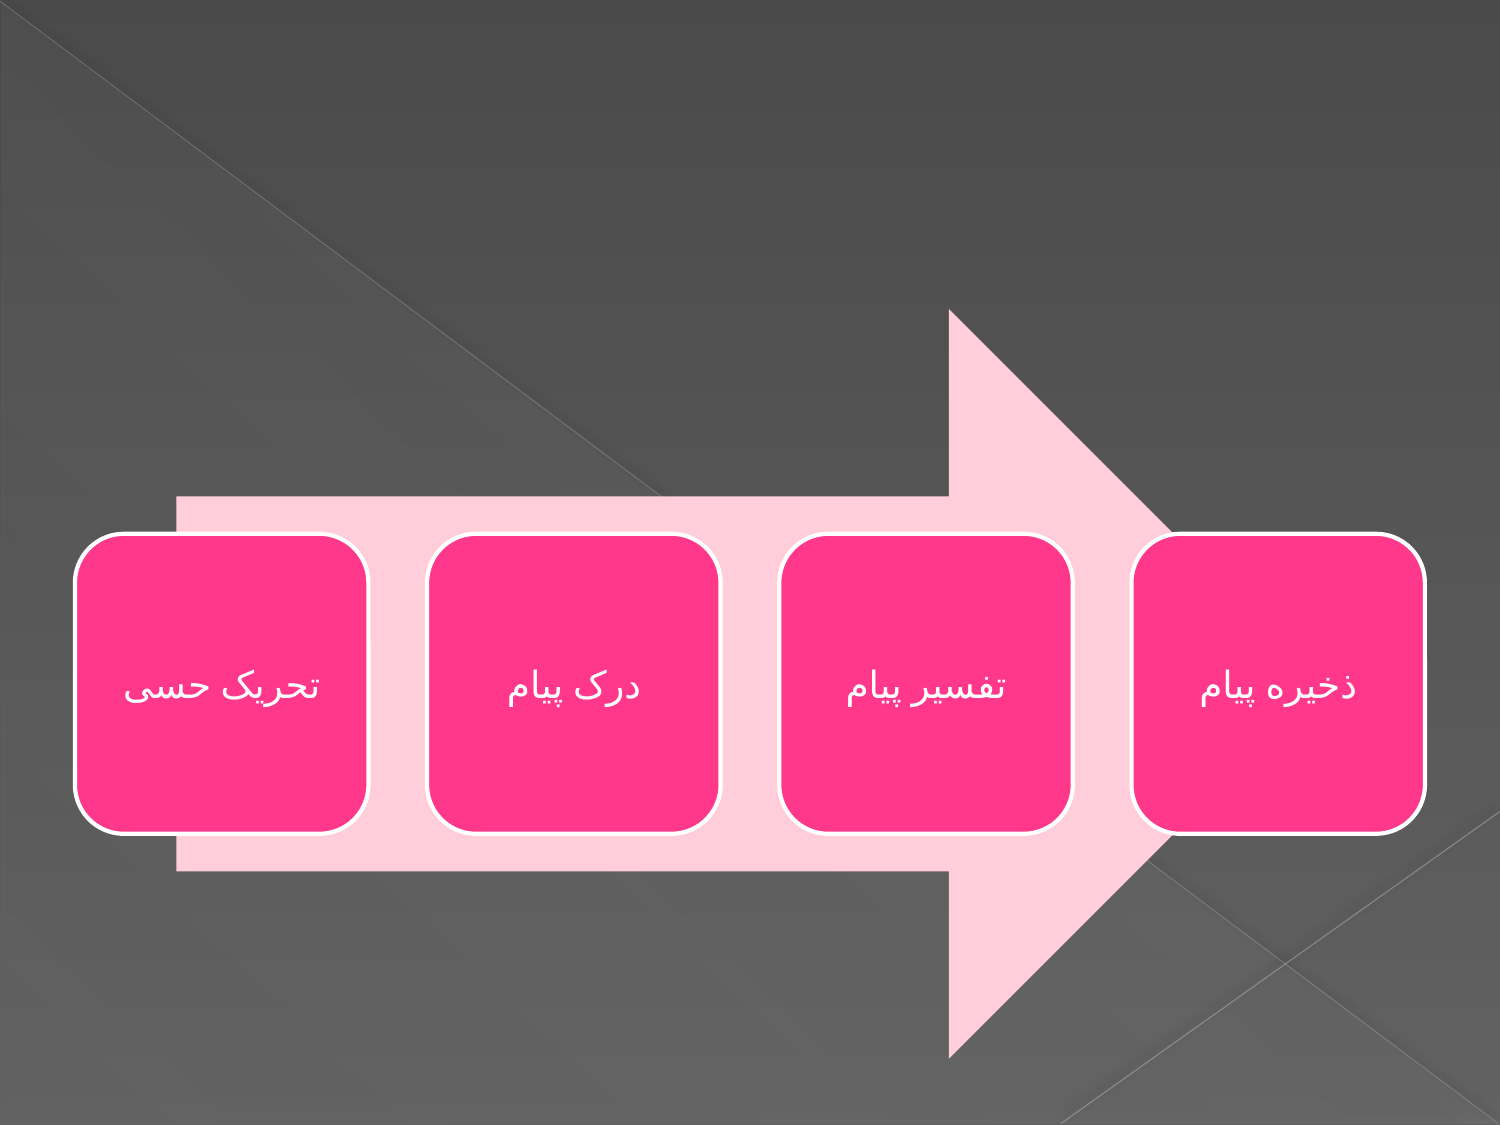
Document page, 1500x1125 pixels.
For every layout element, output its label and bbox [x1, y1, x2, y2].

list [74, 308, 1426, 1060]
